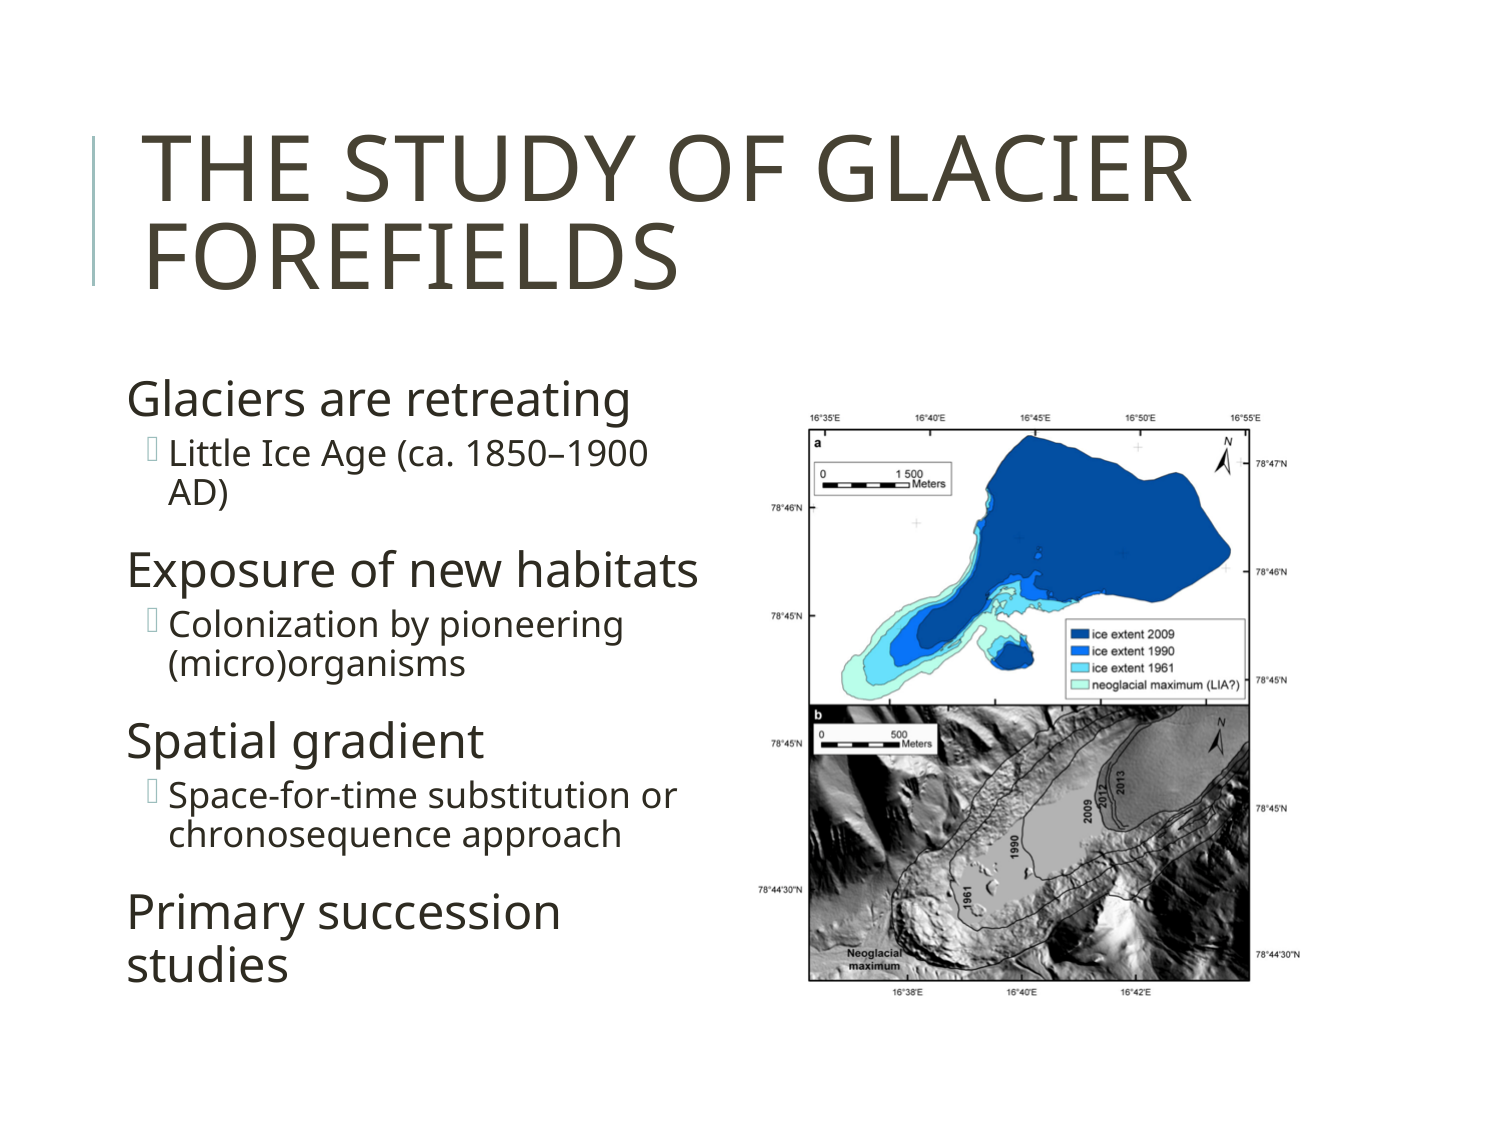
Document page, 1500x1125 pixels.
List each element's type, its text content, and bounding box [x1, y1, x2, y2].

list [757, 413, 1302, 997]
title The study of glacier forefields [126, 96, 1322, 342]
list Glaciers are retreating Little Ice Age (ca. 1850–1900 AD) Exposure of new habitats Colonization by pioneering (micro)organisms Spatial gradient Space-for-time substitution or chronosequence approach Primary succession studies [126, 375, 711, 1035]
